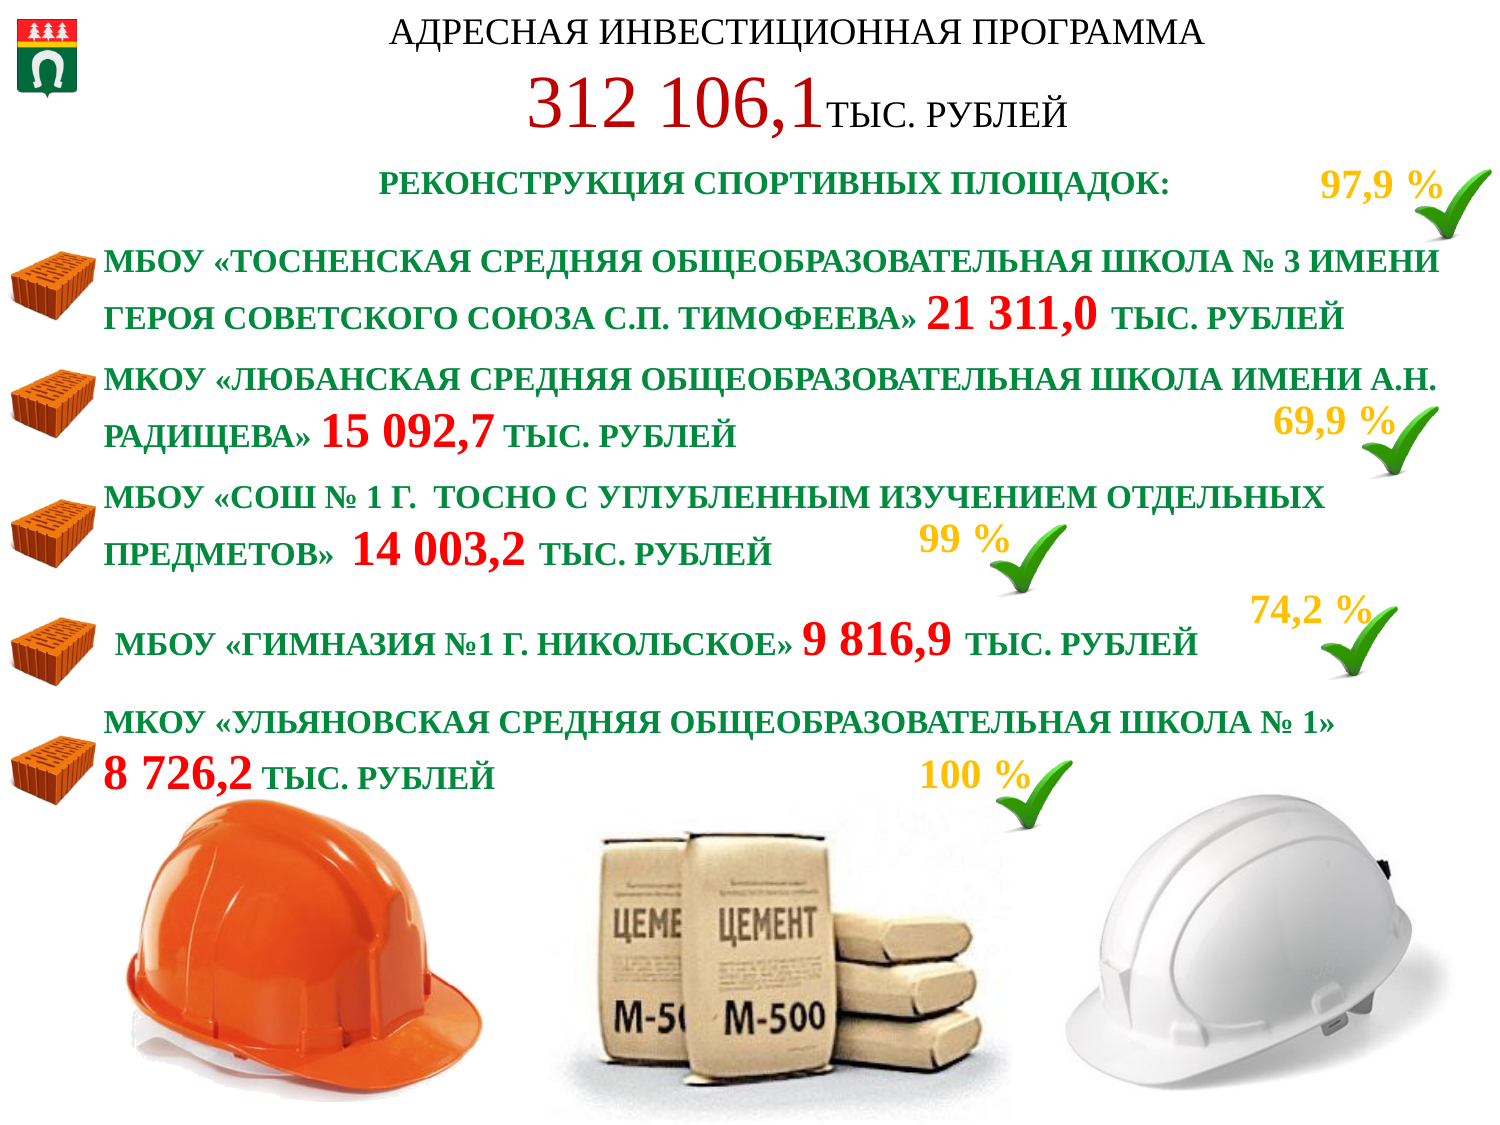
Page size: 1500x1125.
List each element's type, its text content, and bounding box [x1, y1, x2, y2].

text_box МКОУ «Любанская средняя общеобразовательная школа имени А.Н. Радищева» 15 092,7 тыс. рублей [88, 349, 1500, 465]
picture [0, 609, 106, 694]
text_box МКОУ «Ульяновская средняя общеобразовательная школа № 1» 8 726,2 тыс. рублей [88, 692, 1500, 808]
text_box МБОУ «Тосненская средняя общеобразовательная школа № 3 имени Героя Советского Союза С.П. Тимофеева» 21 311,0 тыс. рублей [88, 231, 1500, 347]
text_box Адресная инвестиционная программа 312 106,1тыс. рублей [112, 0, 1483, 150]
text_box МБОУ «СОШ № 1 г. Тосно с углубленным изучением отдельных предметов» 14 003,2 тыс. рублей [88, 467, 1500, 583]
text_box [1234, 573, 1406, 693]
picture [0, 361, 106, 446]
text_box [903, 739, 1081, 847]
picture [0, 491, 106, 576]
picture [0, 243, 106, 328]
text_box МБОУ «Гимназия №1 г. Никольское» 9 816,9 тыс. рублей [100, 597, 1228, 673]
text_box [1257, 385, 1448, 492]
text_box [1304, 148, 1500, 256]
text_box Реконструкция спортивных площадок: [301, 137, 1199, 213]
picture [17, 18, 77, 98]
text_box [903, 503, 1075, 610]
picture [0, 727, 496, 1102]
picture [548, 760, 1500, 1125]
